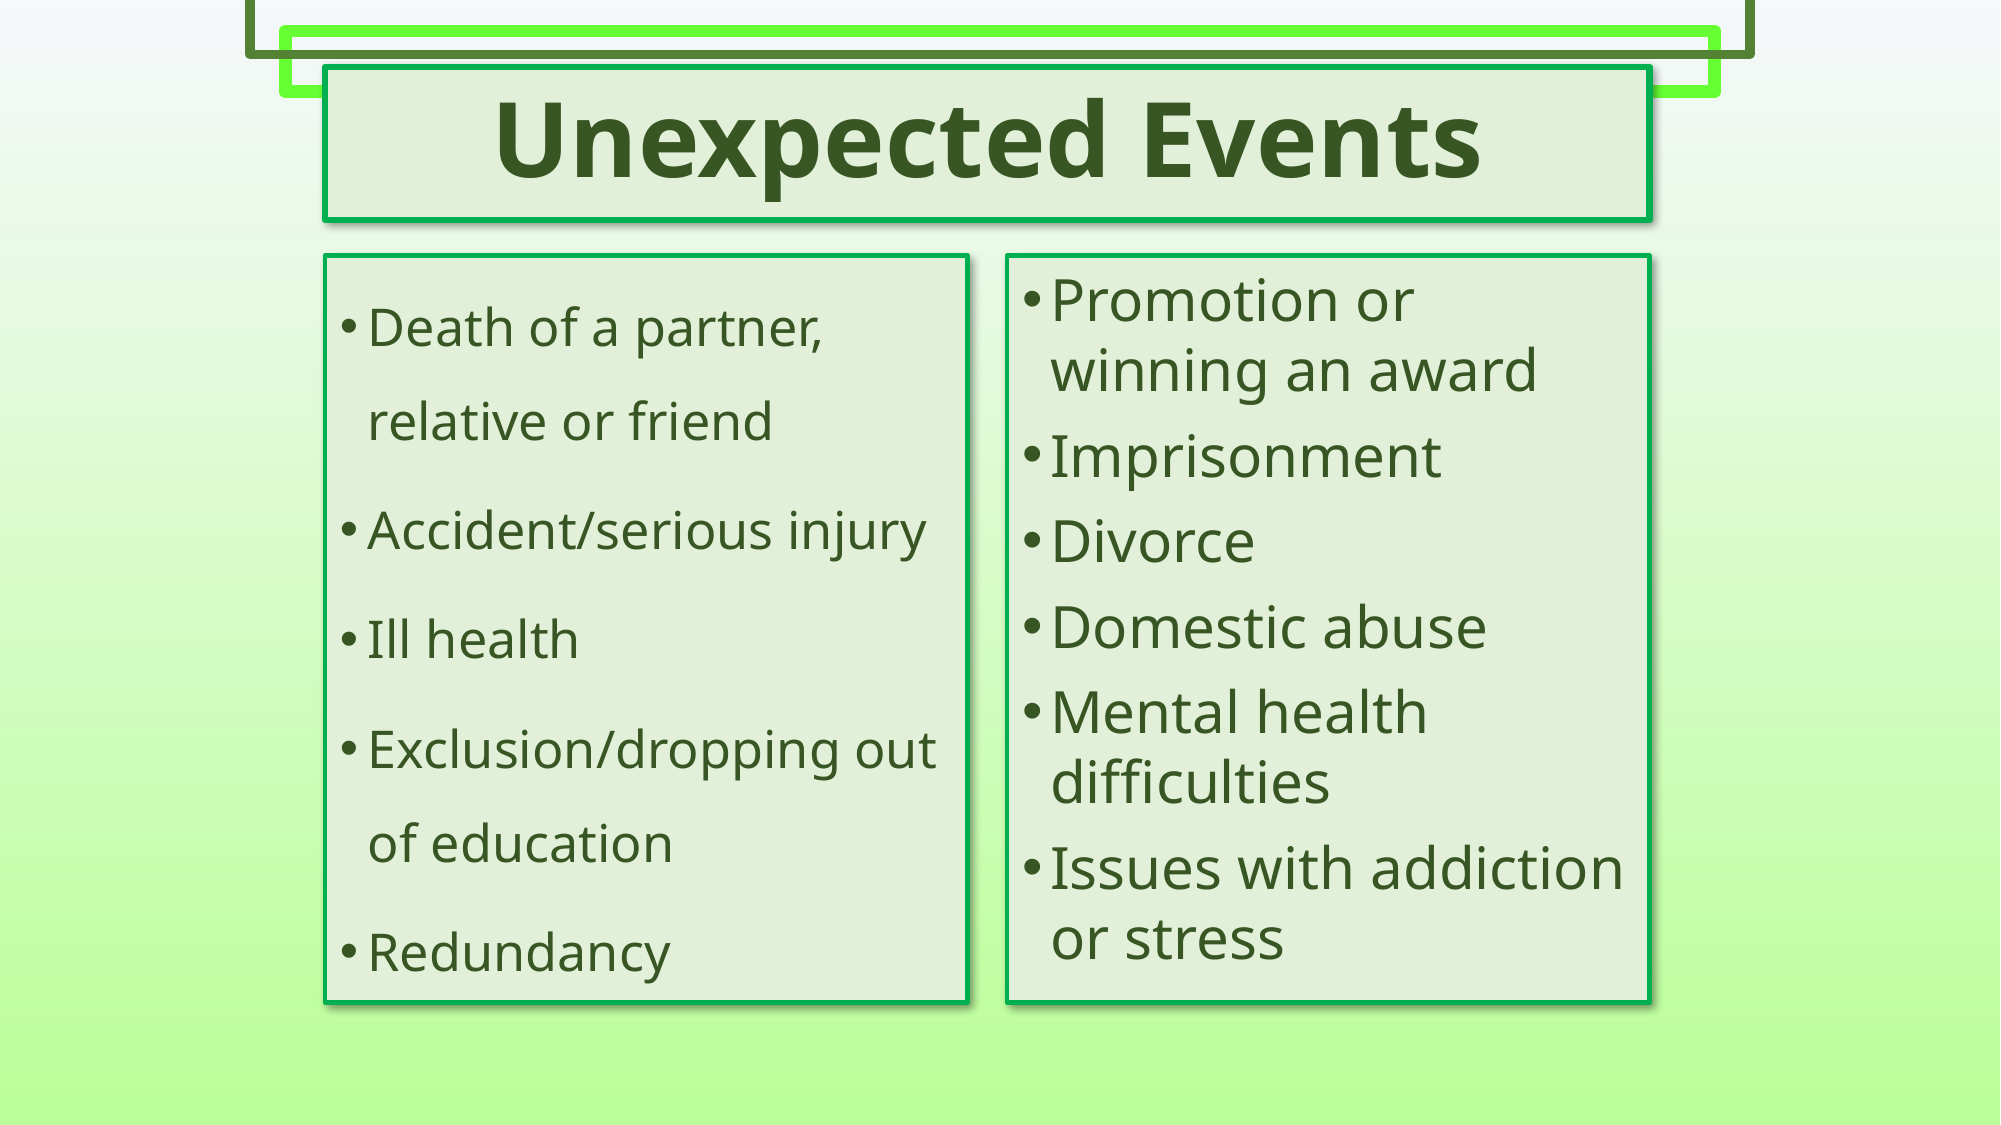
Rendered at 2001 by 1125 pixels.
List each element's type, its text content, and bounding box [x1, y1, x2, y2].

text_box Unexpected Events [324, 66, 1650, 220]
text_box [285, 55, 1715, 92]
text_box Death of a partner, relative or friend Accident/serious injury Ill health Exclusion/dropping out of education Redundancy [324, 255, 968, 1003]
text_box [249, 0, 1750, 55]
text_box Promotion or winning an award Imprisonment Divorce Domestic abuse Mental health difficulties Issues with addiction or stress [1007, 255, 1650, 1003]
